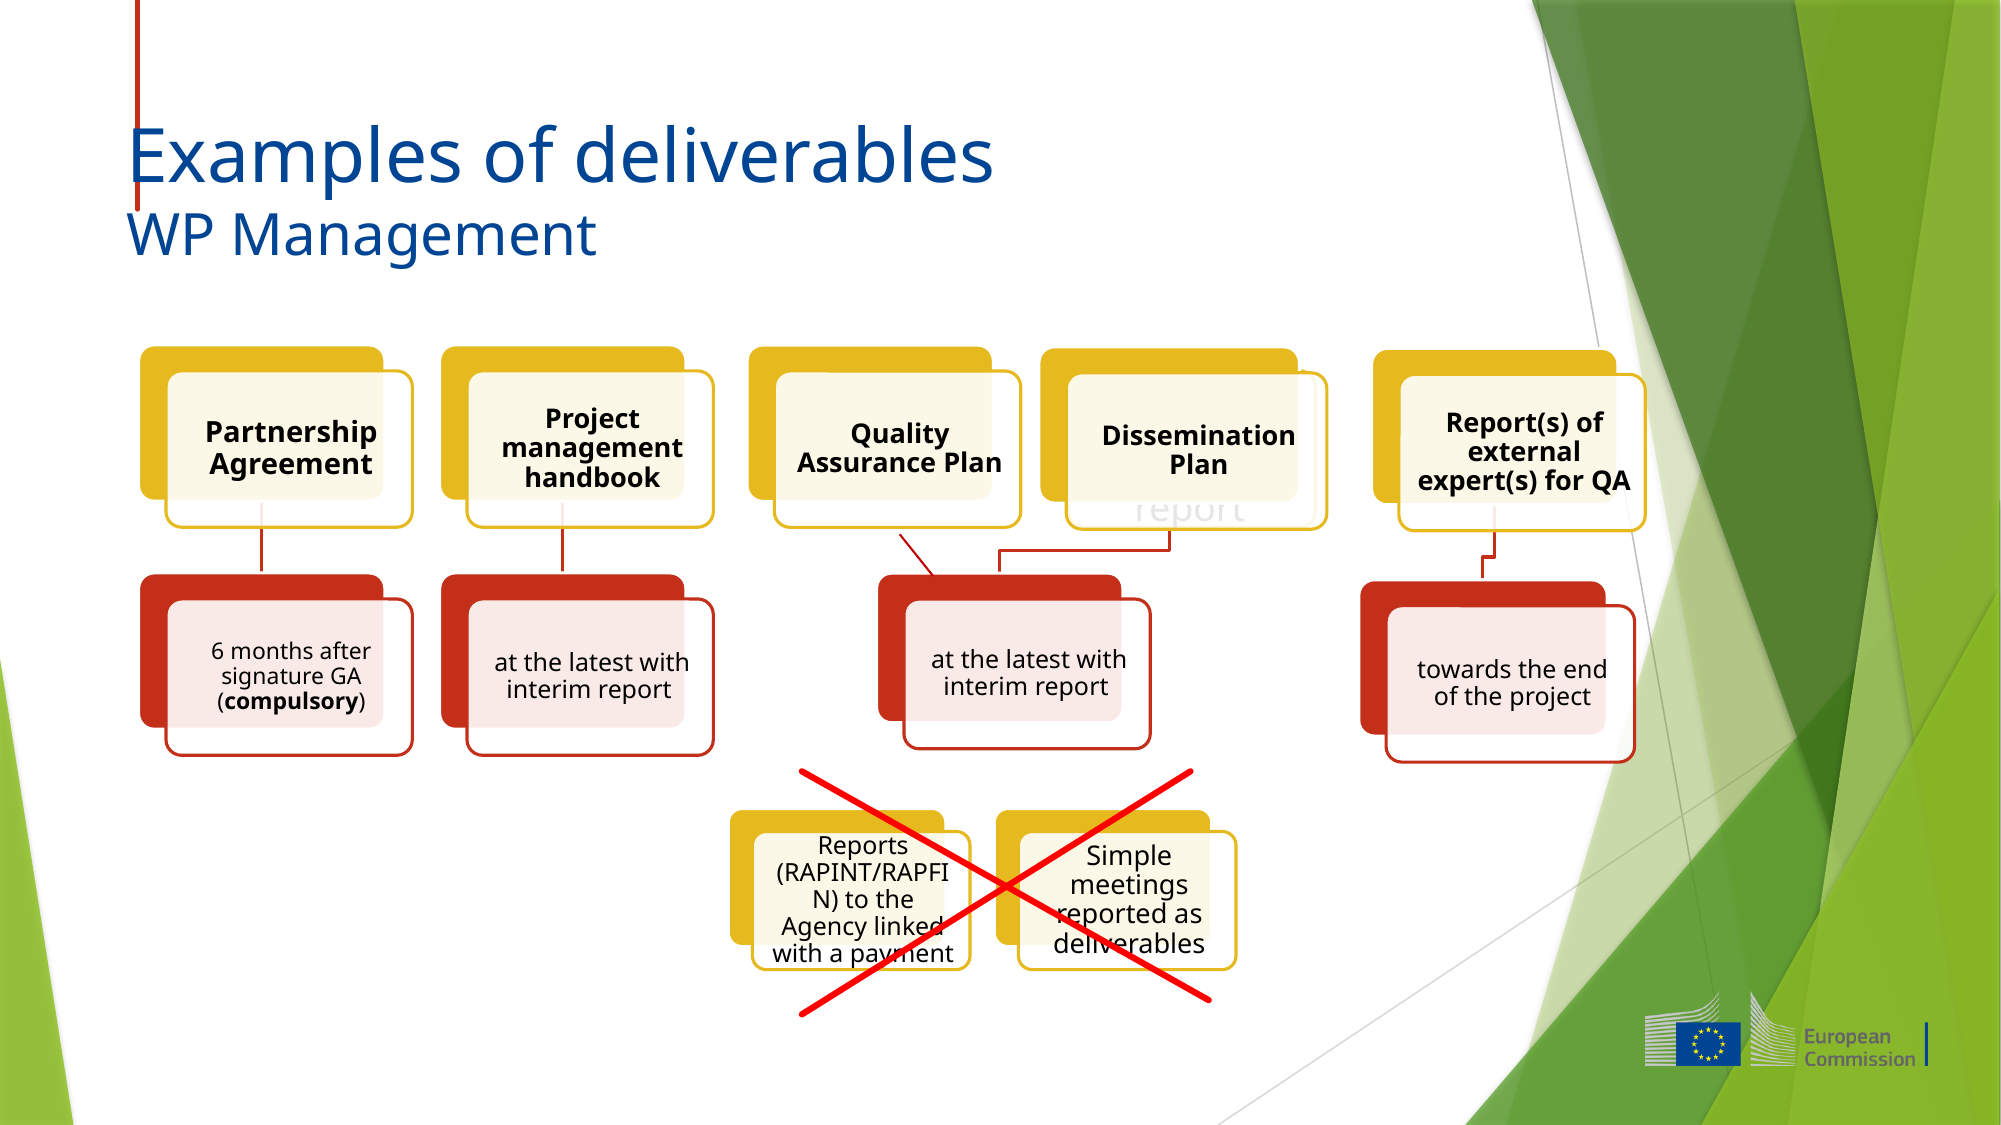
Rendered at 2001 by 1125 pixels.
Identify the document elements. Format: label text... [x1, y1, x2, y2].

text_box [801, 770, 1191, 1015]
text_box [1214, 804, 1237, 975]
title Examples of deliverables WP Management [111, 99, 1522, 317]
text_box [1191, 770, 1210, 1001]
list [136, 265, 1935, 835]
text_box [727, 804, 795, 975]
picture [1645, 991, 1928, 1066]
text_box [899, 534, 934, 577]
